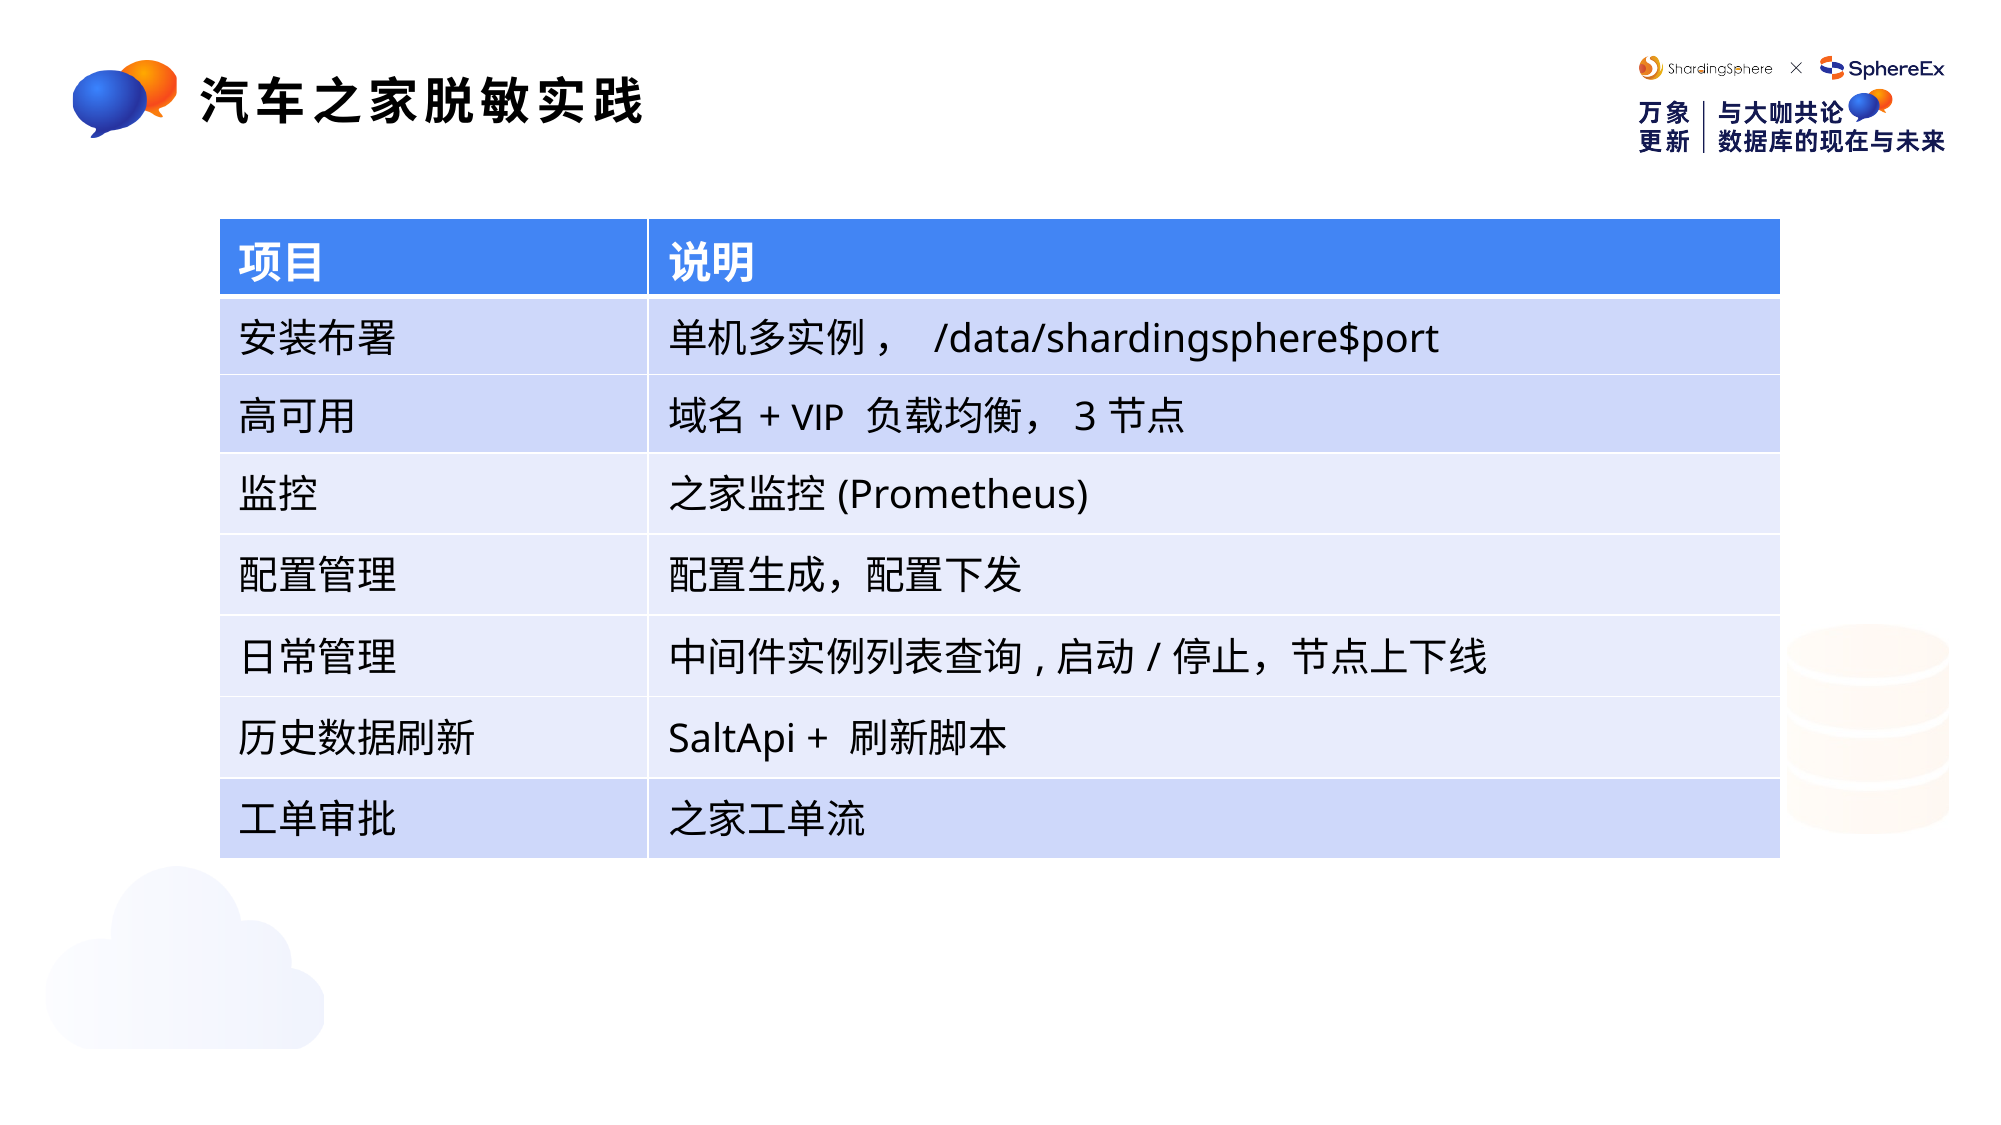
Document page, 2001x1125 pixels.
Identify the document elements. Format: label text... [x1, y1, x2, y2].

table_cell 配置生成，配置下发 [649, 535, 1780, 614]
table_cell 域名+ VIP 负载均衡，3节点 [649, 375, 1780, 452]
table_cell 高可用 [220, 375, 647, 452]
table_cell 历史数据刷新 [220, 697, 647, 777]
table_header 说明 [649, 219, 1780, 294]
table_cell 单机多实例 ， /data/shardingsphere$port [649, 299, 1780, 374]
table_cell 日常管理 [220, 616, 647, 696]
table_cell 配置管理 [220, 535, 647, 614]
table_cell 之家监控(Prometheus) [649, 454, 1780, 533]
text_box 汽车之家脱敏实践 [184, 61, 1573, 137]
table_cell 工单审批 [220, 779, 647, 858]
table_cell 中间件实例列表查询,启动/停止，节点上下线 [649, 616, 1780, 696]
table_cell 监控 [220, 454, 647, 533]
table_cell SaltApi + 刷新脚本 [649, 697, 1780, 777]
table_header 项目 [220, 219, 647, 294]
picture [1635, 52, 1949, 157]
table_cell 安装布署 [220, 299, 647, 374]
table_cell 之家工单流 [649, 779, 1780, 858]
